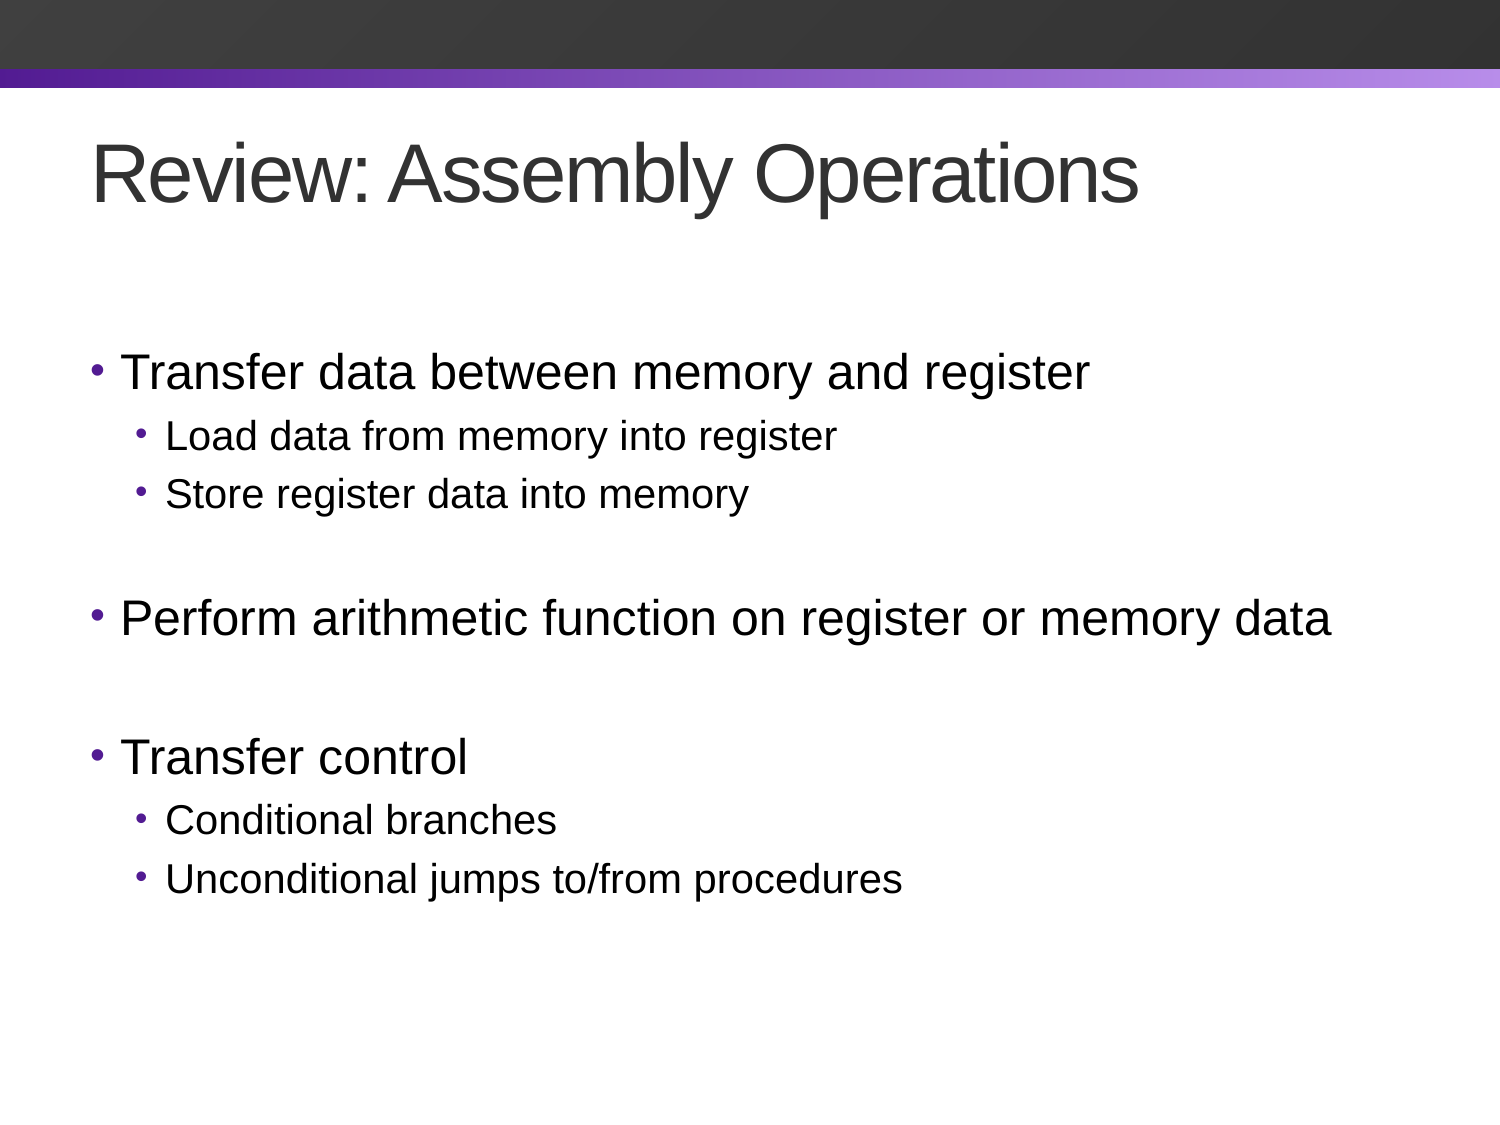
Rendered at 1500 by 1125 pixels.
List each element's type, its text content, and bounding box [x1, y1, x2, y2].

title Review: Assembly Operations [75, 87, 1425, 250]
list Transfer data between memory and register Load data from memory into register Store register data into memory Perform arithmetic function on register or memory data Transfer control Conditional branches Unconditional jumps to/from procedures [75, 262, 1425, 1063]
